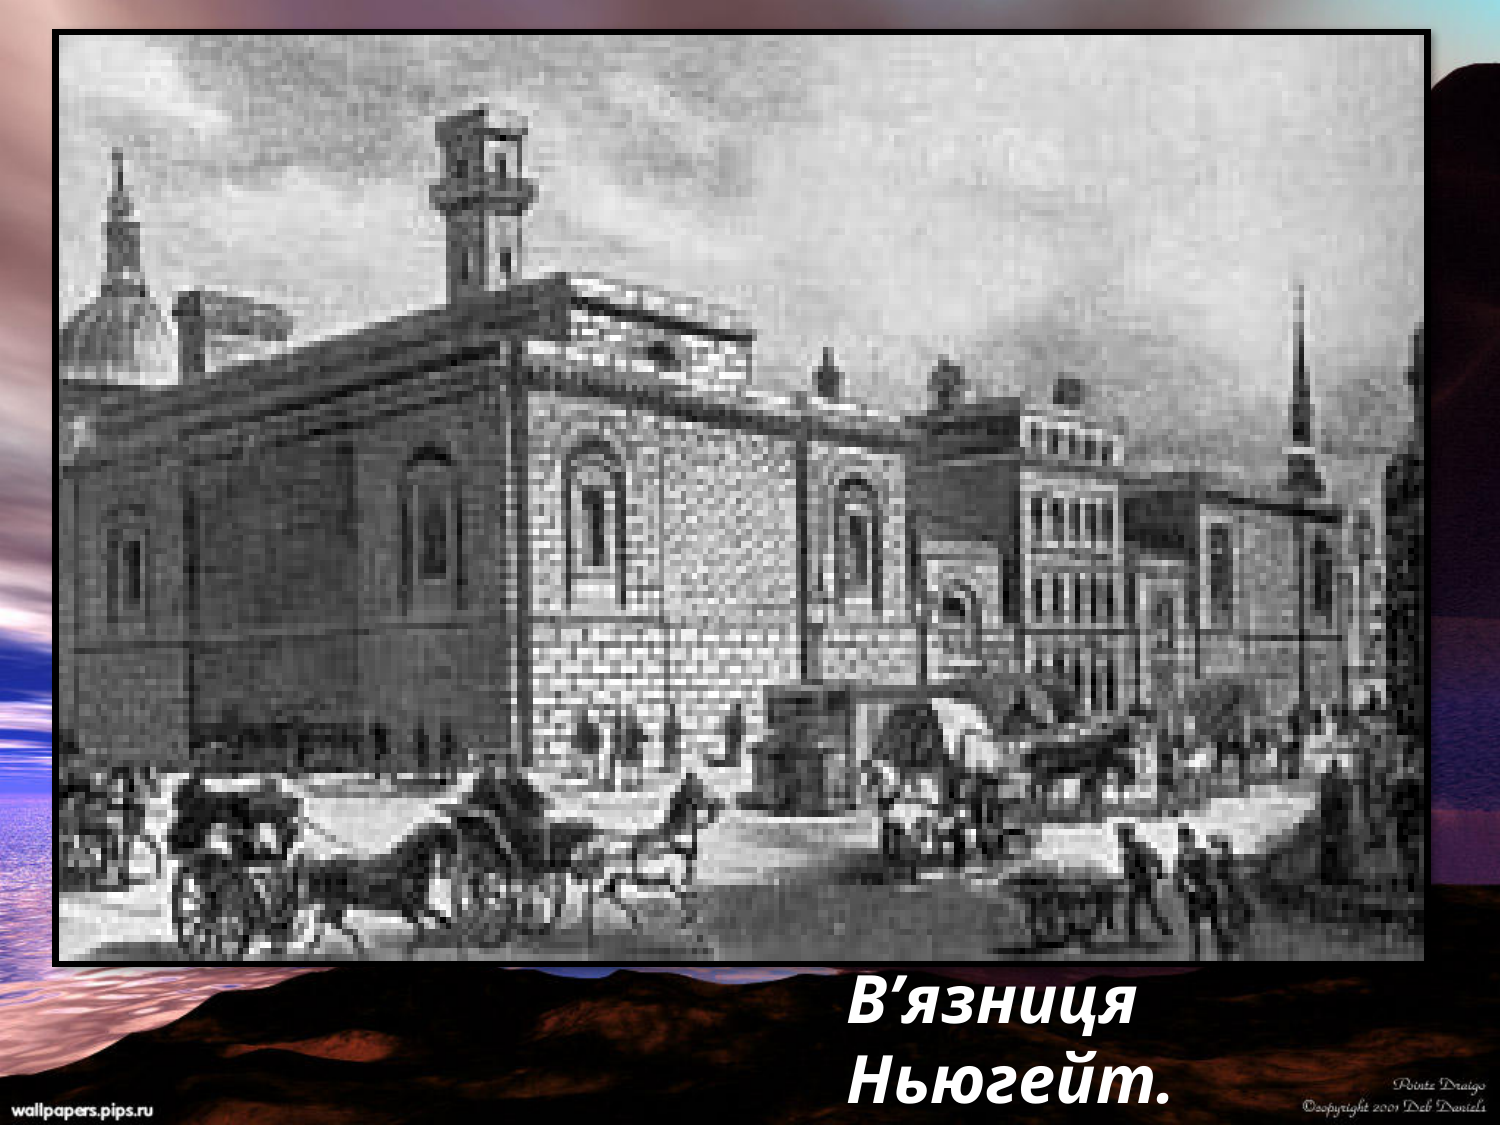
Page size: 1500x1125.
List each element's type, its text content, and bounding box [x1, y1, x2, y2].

picture [0, 0, 1500, 1125]
picture [58, 34, 1425, 962]
text_box В’язниця Ньюгейт. Гравюра XVIII ст. [831, 949, 1465, 1125]
